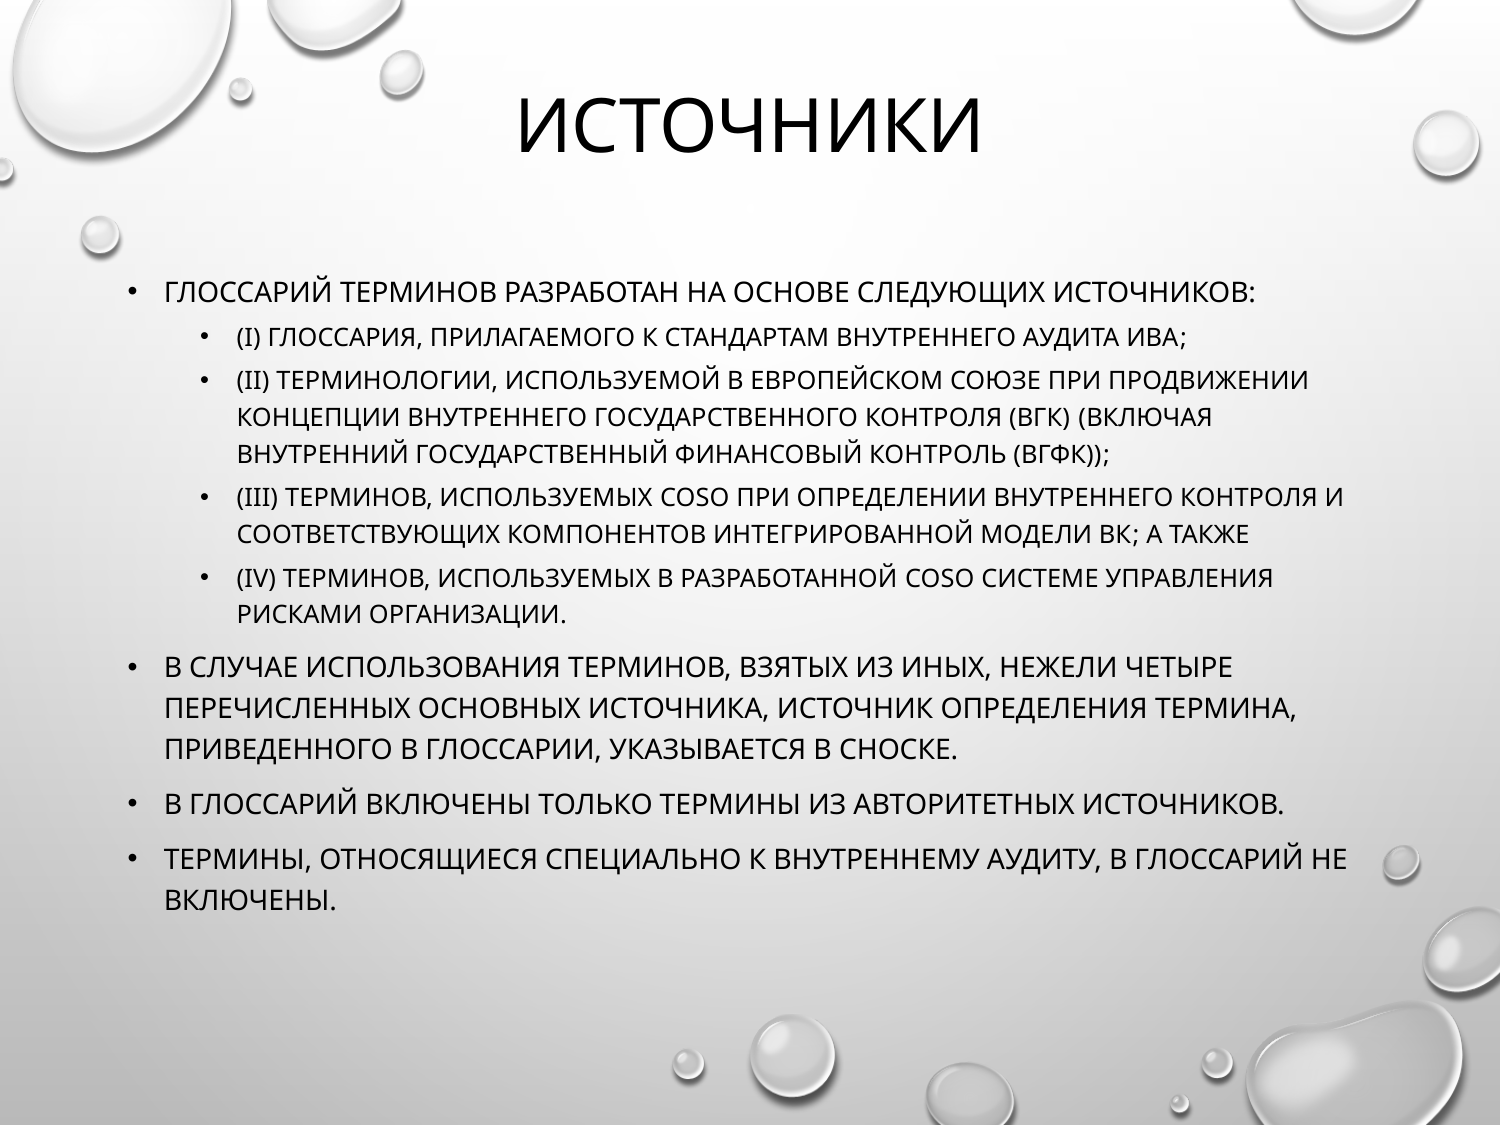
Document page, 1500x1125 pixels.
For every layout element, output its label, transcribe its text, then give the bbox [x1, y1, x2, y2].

list Глоссарий терминов разработан на основе следующих источников: (i) глоссария, прилагаемого к стандартам внутреннего аудита ИВА; (ii) терминологии, используемой в Европейском союзе при продвижении концепции внутреннего государственного контроля (ВГК) (включая внутренний государственный финансовый контроль (ВГФК)); (iii) терминов, используемых COSO при определении внутреннего контроля и соответствующих компонентов интегрированной модели ВК; а также (iv) терминов, используемых в разработанной COSO Системе управления рисками организации. В случае использования терминов, взятых из иных, нежели четыре перечисленных основных источника, источник определения термина, приведенного в глоссарии, указывается в сноске. В глоссарий включены только термины из авторитетных источников. Термины, относящиеся специально к внутреннему аудиту, в глоссарий не включены. [112, 259, 1388, 935]
title источники [112, 28, 1388, 229]
picture [0, 0, 1500, 1125]
